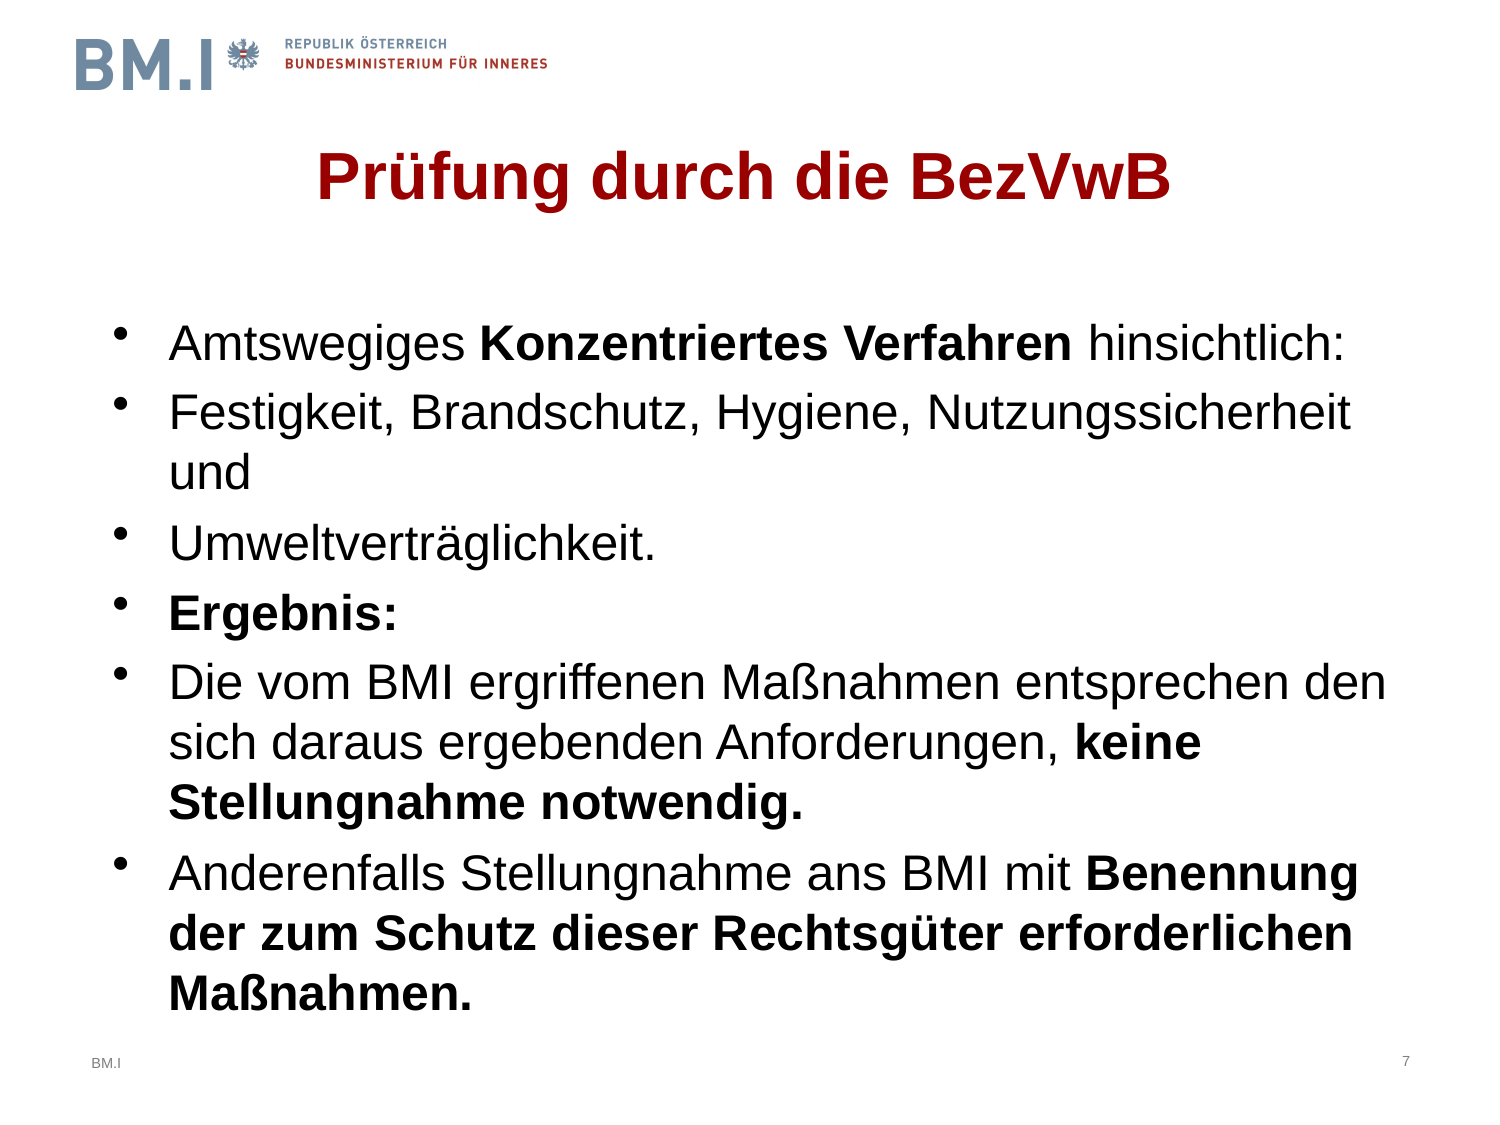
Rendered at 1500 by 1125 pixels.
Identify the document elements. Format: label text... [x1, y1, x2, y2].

title Prüfung durch die BezVwB [64, 113, 1425, 233]
text_box Amtswegiges Konzentriertes Verfahren hinsichtlich: Festigkeit, Brandschutz, Hygiene, Nutzungssicherheit und Umweltverträglichkeit. Ergebnis: Die vom BMI ergriffenen Maßnahmen entsprechen den sich daraus ergebenden Anforderungen, keine Stellungnahme notwendig. Anderenfalls Stellungnahme ans BMI mit Benennung der zum Schutz dieser Rechtsgüter erforderlichen Maßnahmen. [97, 302, 1421, 988]
slide_number 7 [1074, 1043, 1426, 1123]
picture [76, 36, 547, 90]
